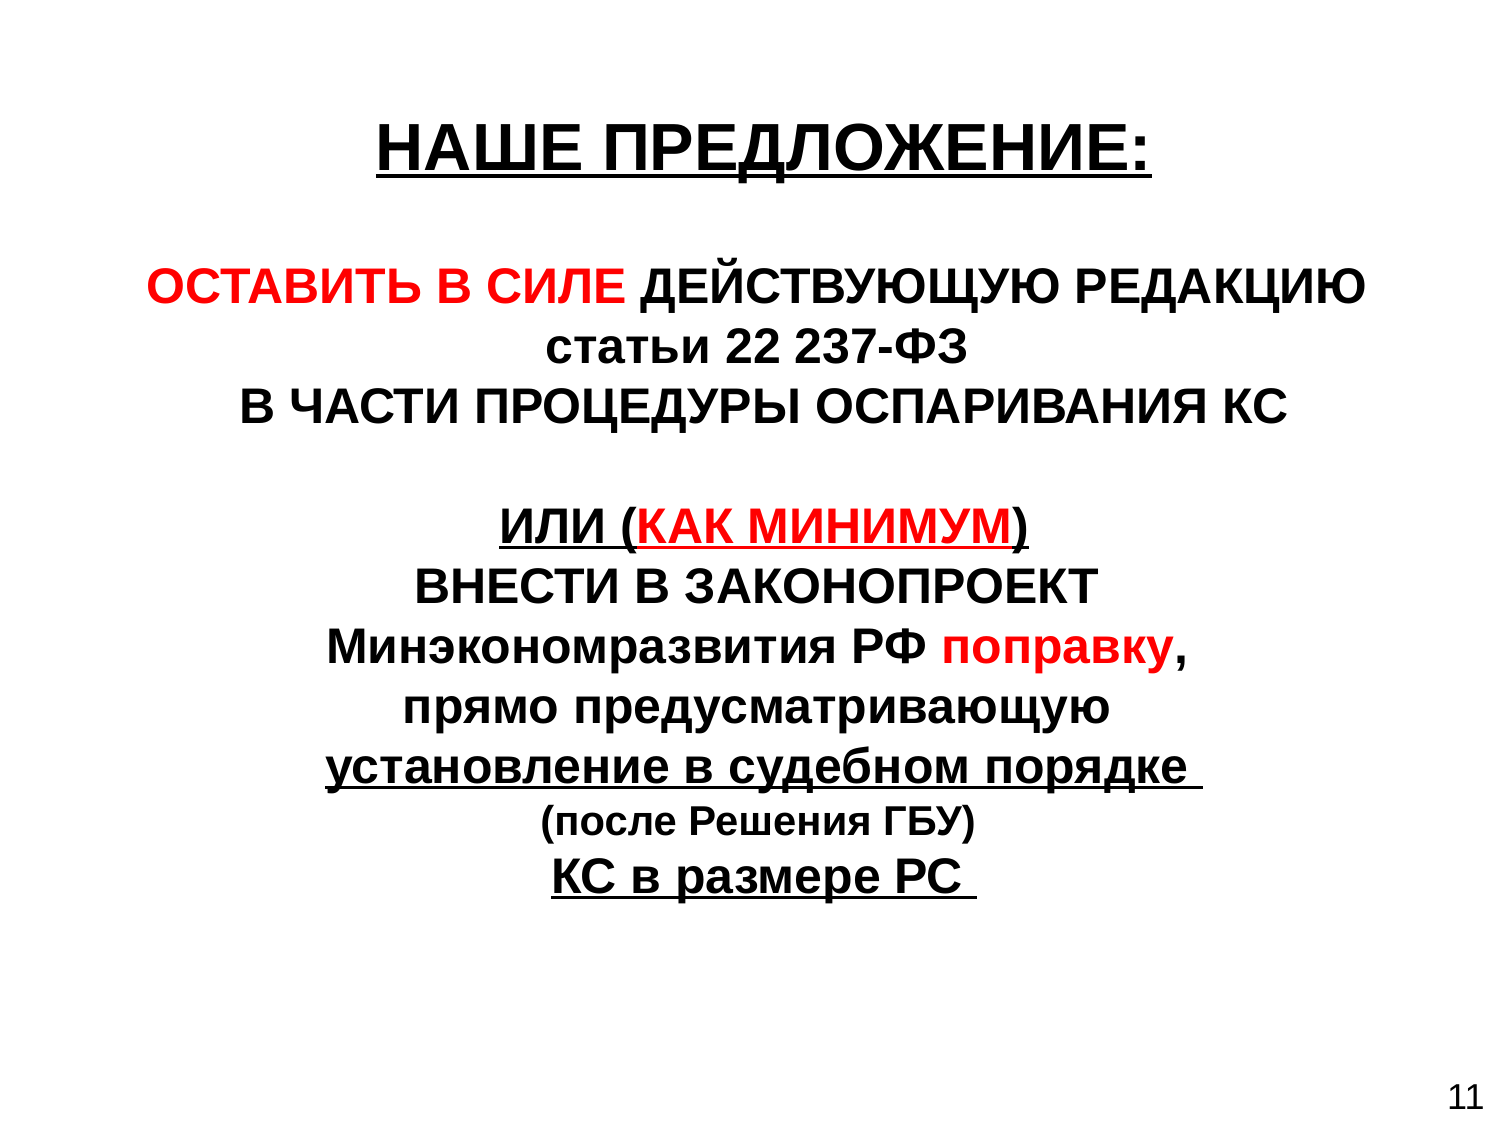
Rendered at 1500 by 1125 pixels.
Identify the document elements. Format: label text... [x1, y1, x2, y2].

text_box НАШЕ ПРЕДЛОЖЕНИЕ: ОСТАВИТЬ В СИЛЕ ДЕЙСТВУЮЩУЮ РЕДАКЦИЮ статьи 22 237-ФЗ В ЧАСТИ ПРОЦЕДУРЫ ОСПАРИВАНИЯ КС ИЛИ (КАК МИНИМУМ) ВНЕСТИ В ЗАКОНОПРОЕКТ Минэкономразвития РФ поправку, прямо предусматривающую установление в судебном порядке (после Решения ГБУ) КС в размере РС [55, 96, 1473, 1091]
slide_number 11 [1149, 1065, 1500, 1125]
